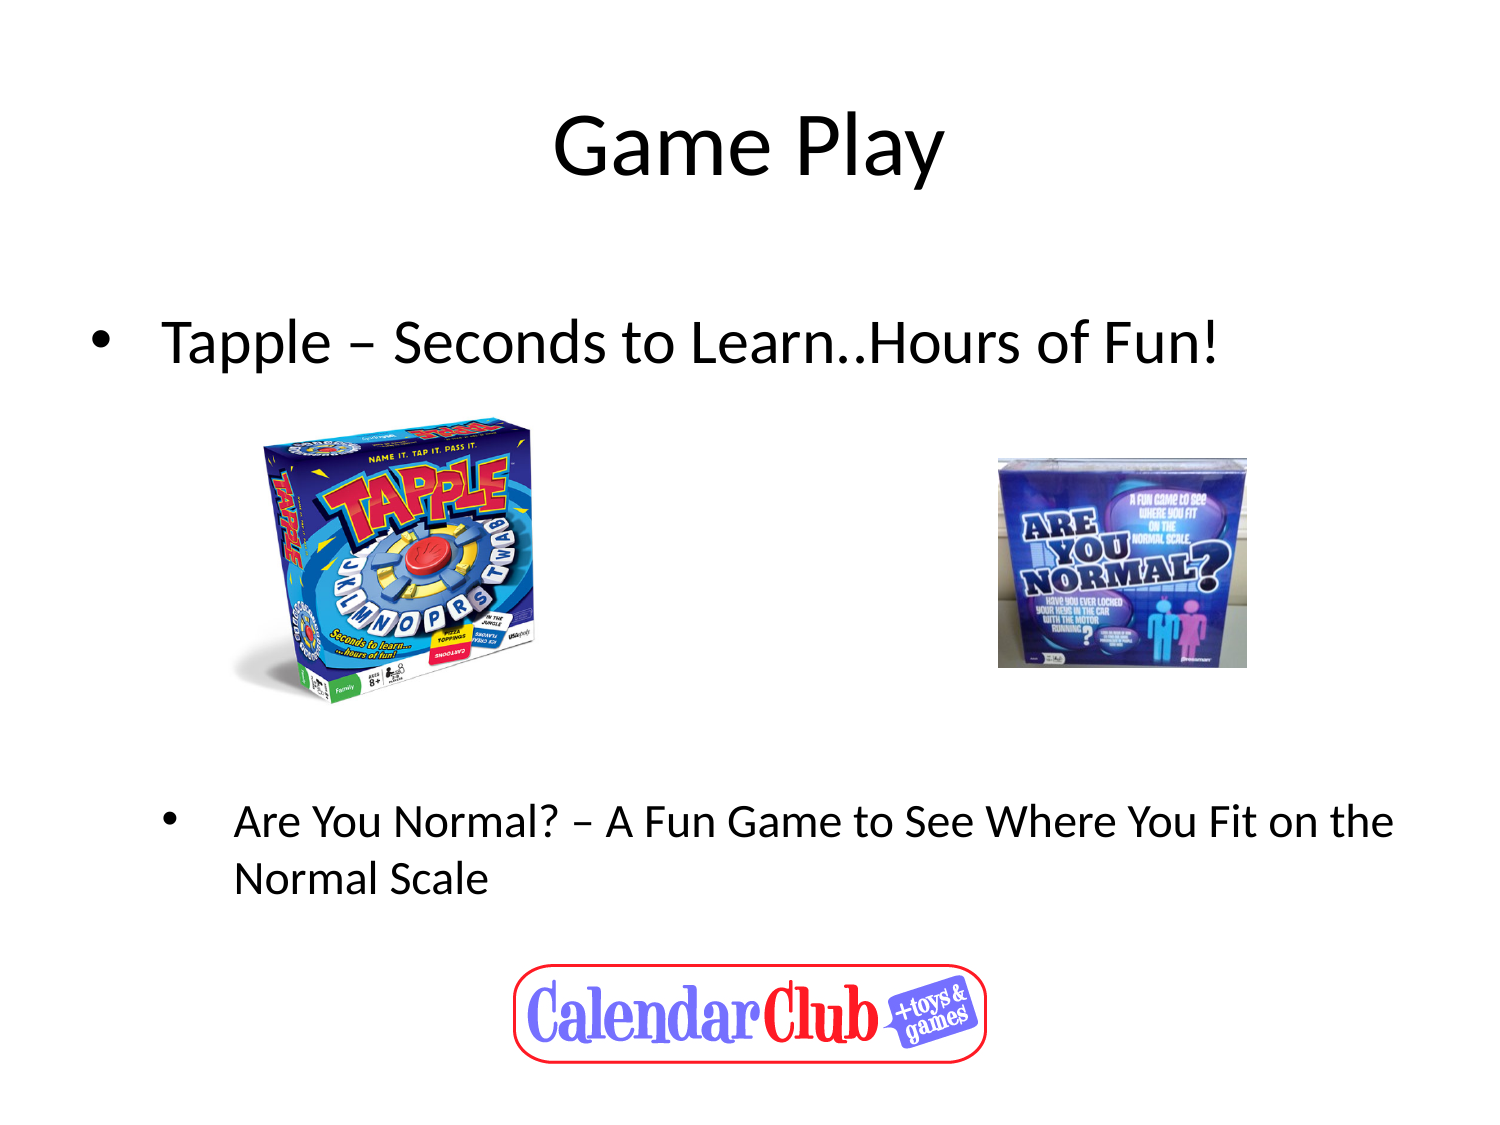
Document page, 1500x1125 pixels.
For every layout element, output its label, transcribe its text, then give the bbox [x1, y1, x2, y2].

picture [206, 396, 562, 729]
picture [997, 458, 1247, 668]
text_box Tapple – Seconds to Learn..Hours of Fun! Are You Normal? – A Fun Game to See Where You Fit on the Normal Scale [74, 113, 1425, 917]
title Game Play [75, 45, 1425, 233]
picture [512, 963, 988, 1065]
